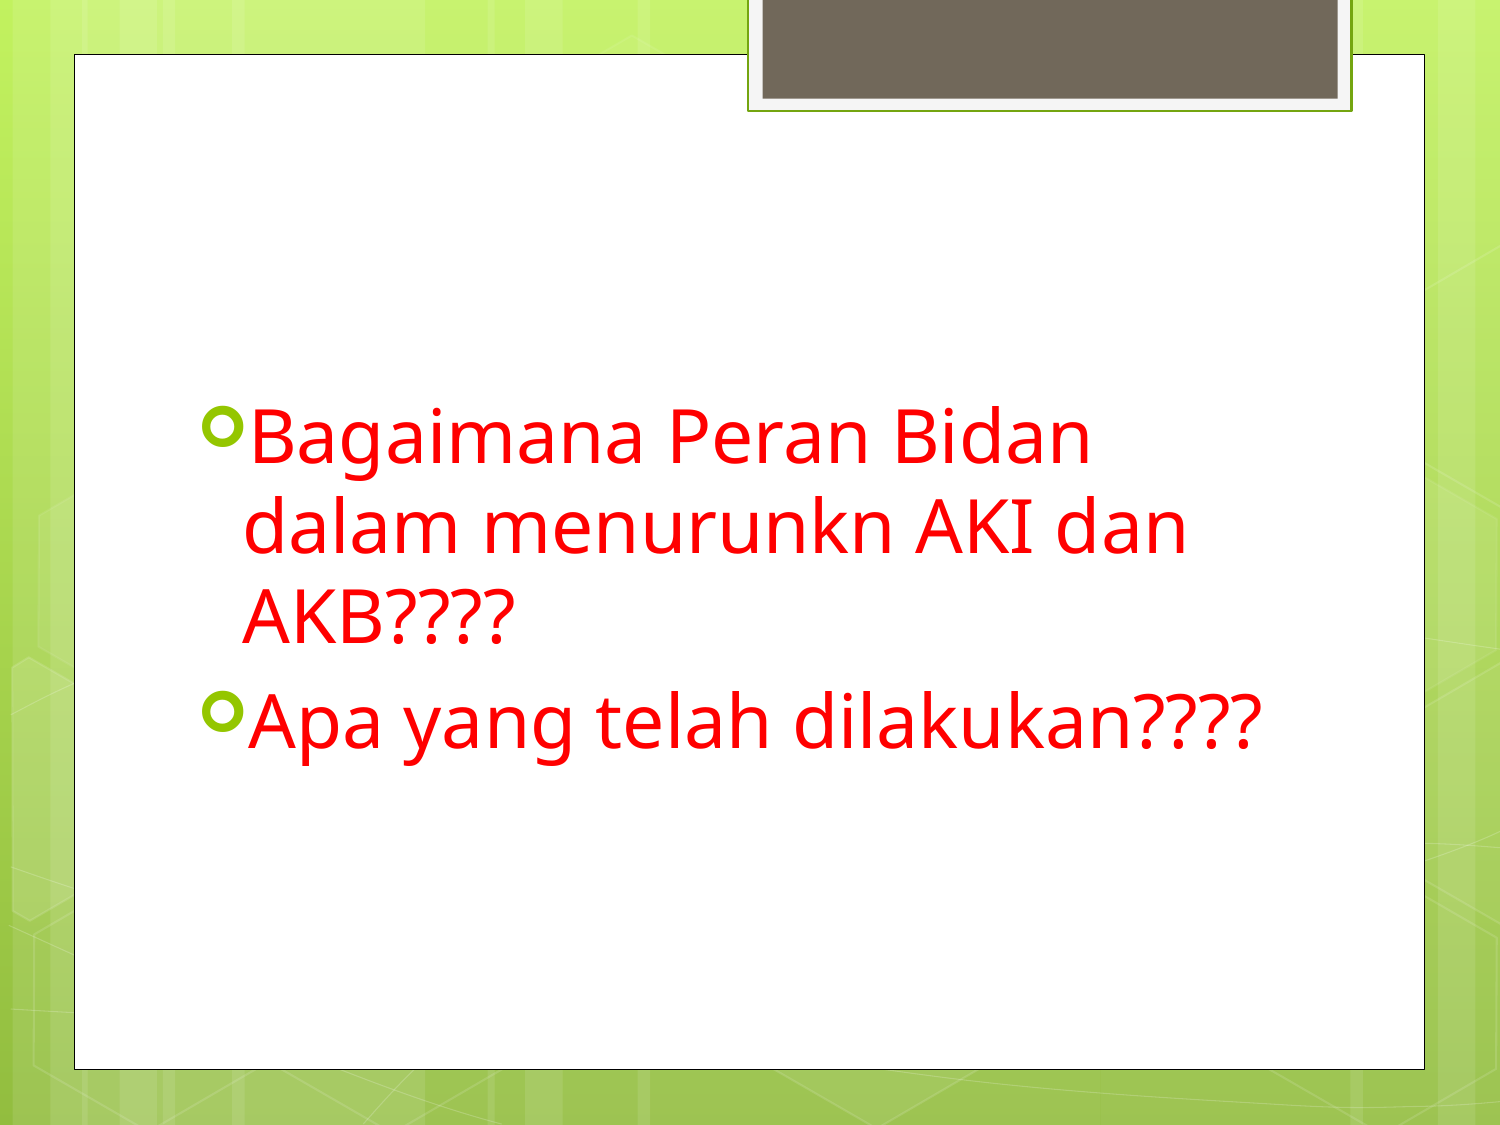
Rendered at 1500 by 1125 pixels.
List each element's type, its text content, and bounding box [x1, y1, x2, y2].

list Bagaimana Peran Bidan dalam menurunkn AKI dan AKB???? Apa yang telah dilakukan???? [171, 381, 1283, 957]
